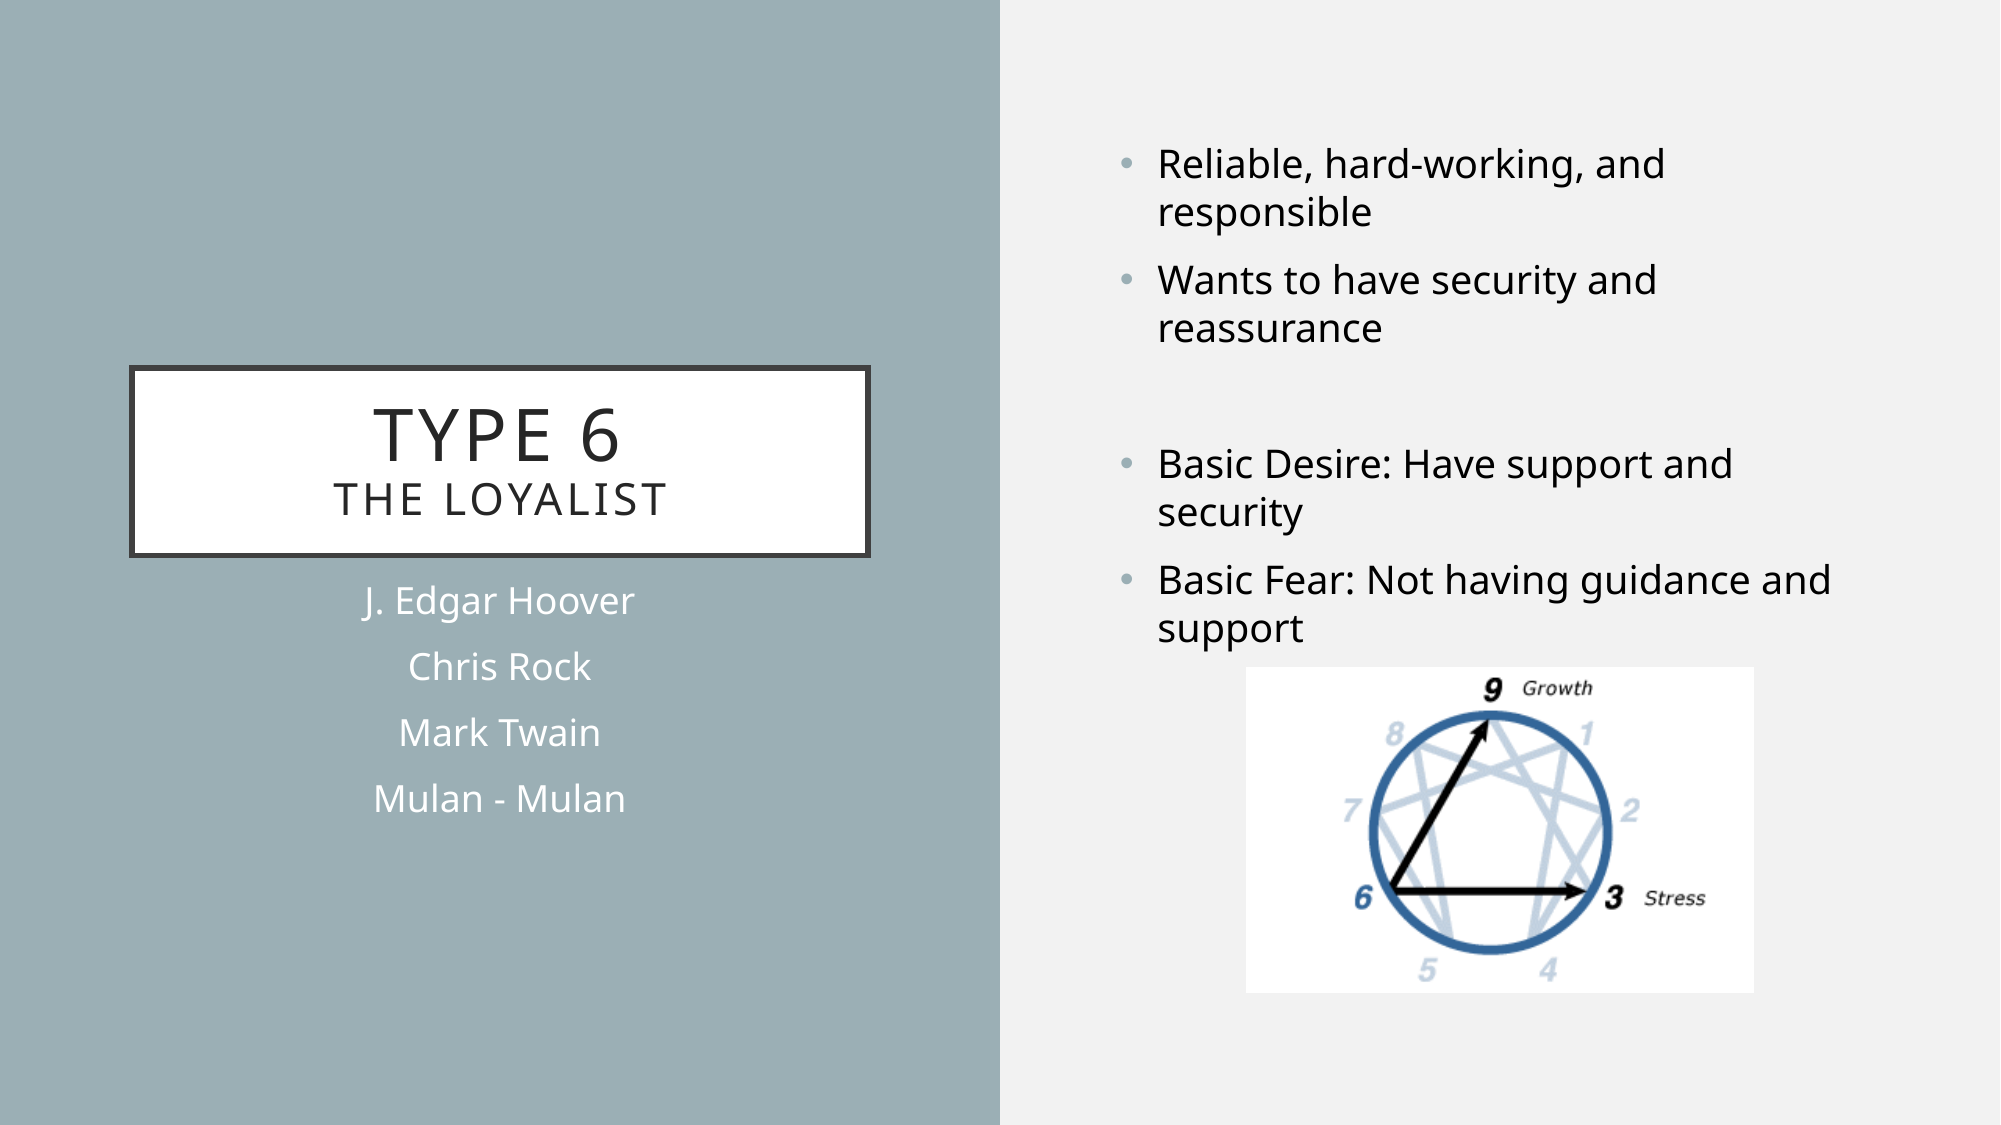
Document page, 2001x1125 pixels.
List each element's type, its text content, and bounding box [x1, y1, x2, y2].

list Reliable, hard-working, and responsible Wants to have security and reassurance Basic Desire: Have support and security Basic Fear: Not having guidance and support [1104, 131, 1895, 993]
list J. Edgar Hoover Chris Rock Mark Twain Mulan - Mulan [188, 569, 812, 930]
picture [1246, 667, 1754, 993]
title Type 6 The Loyalist [129, 365, 871, 558]
